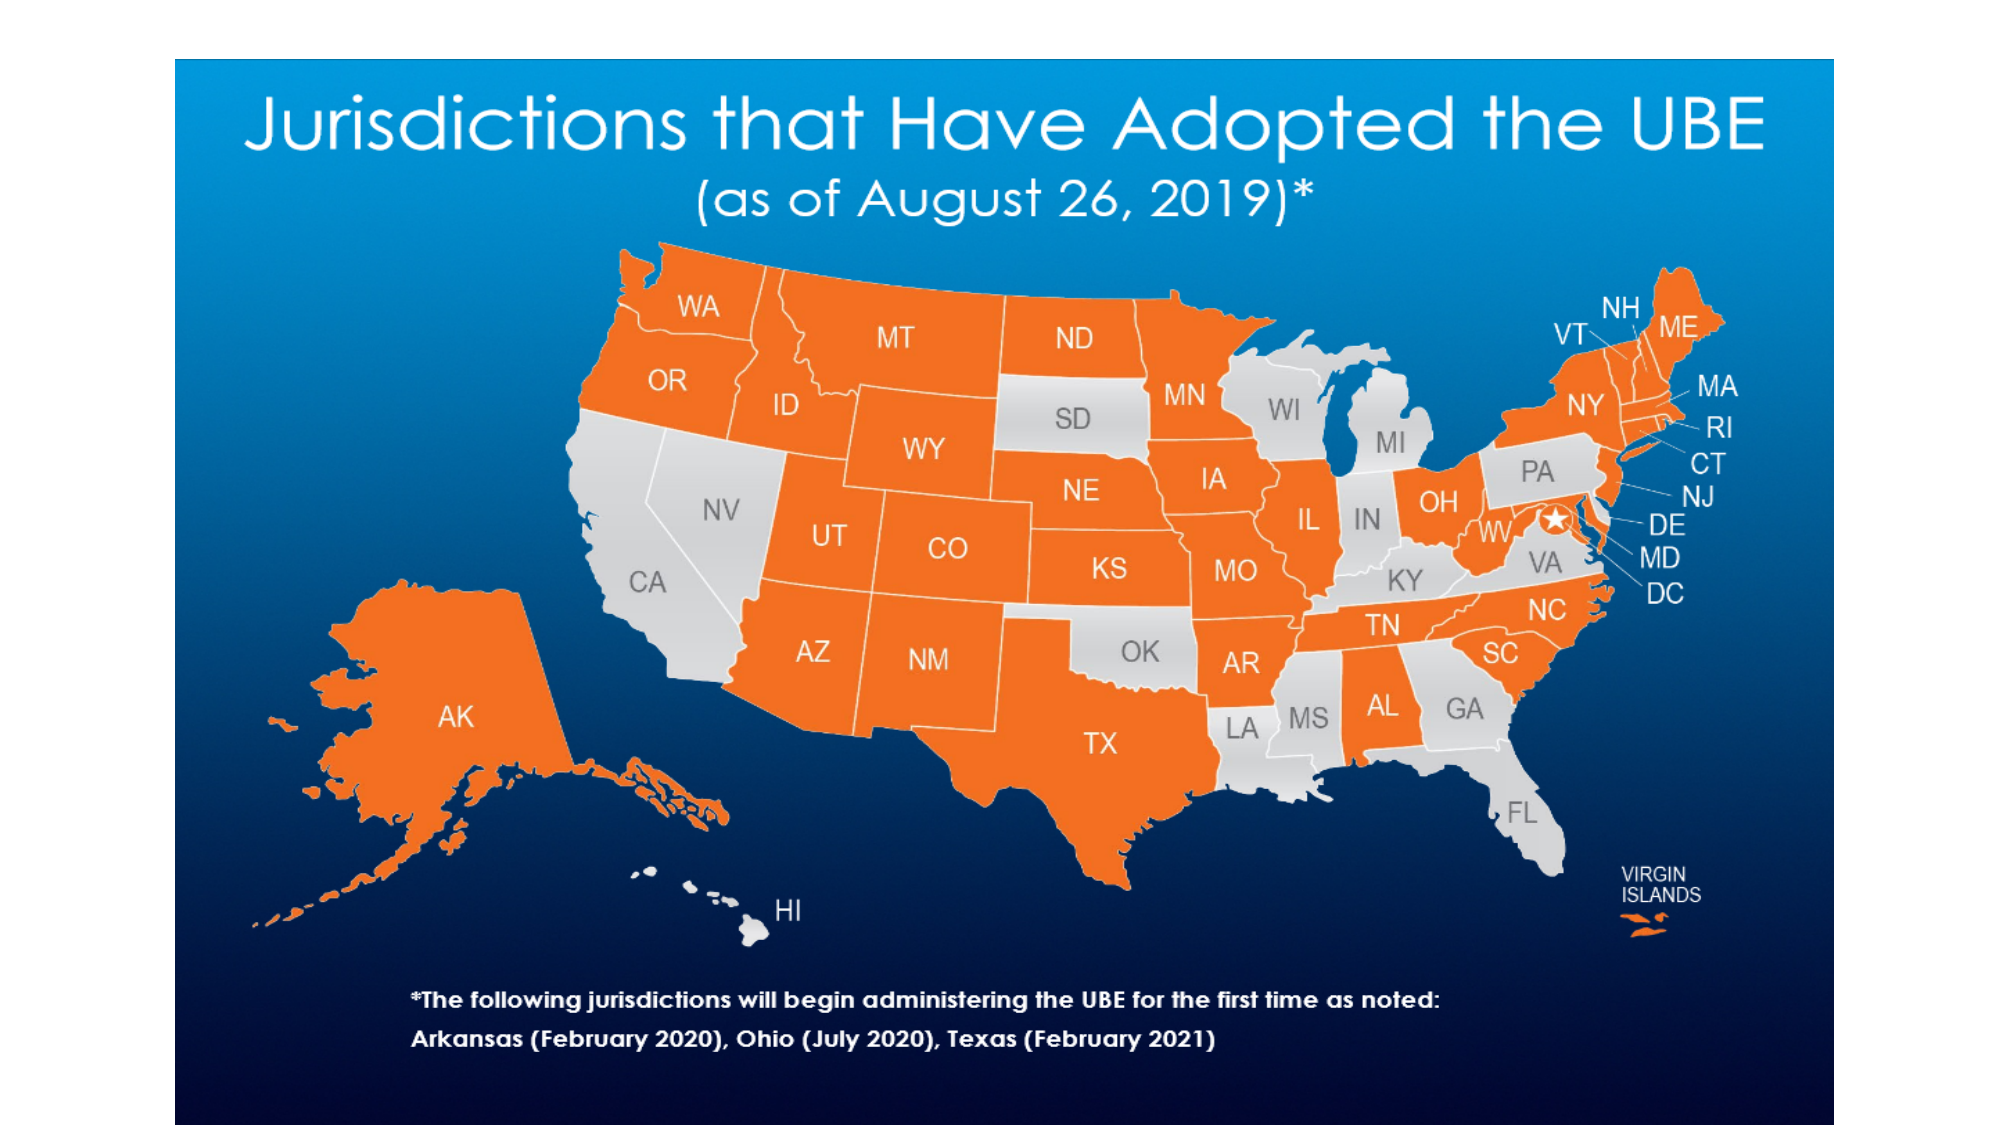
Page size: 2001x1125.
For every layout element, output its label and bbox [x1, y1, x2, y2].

list [175, 59, 1834, 1125]
